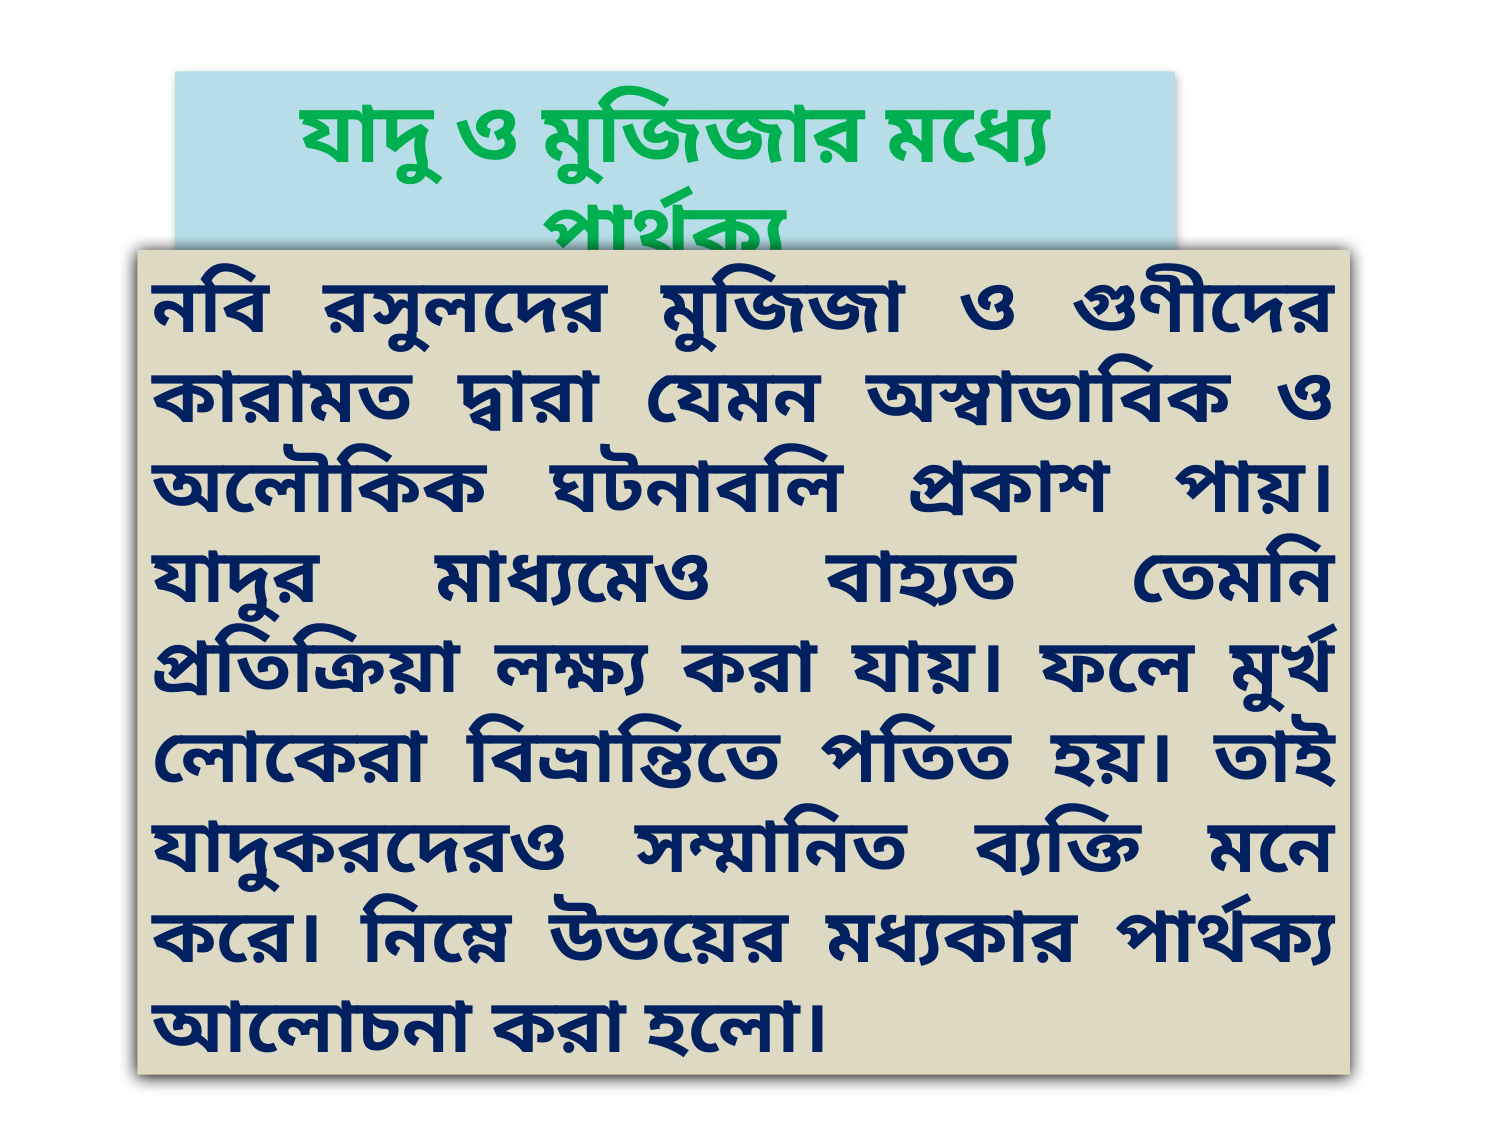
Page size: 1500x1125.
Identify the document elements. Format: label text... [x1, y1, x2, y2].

text_box নবি রসুলদের মুজিজা ও গুণীদের কারামত দ্বারা যেমন অস্বাভাবিক ও অলৌকিক ঘটনাবলি প্রকাশ পায়। যাদুর মাধ্যমেও বাহ্যত তেমনি প্রতিক্রিয়া লক্ষ্য করা যায়। ফলে মুর্খ লোকেরা বিভ্রান্তিতে পতিত হয়। তাই যাদুকরদেরও সম্মানিত ব্যক্তি মনে করে। নিম্নে উভয়ের মধ্যকার পার্থক্য আলোচনা করা হলো। [137, 249, 1350, 1075]
text_box যাদু ও মুজিজার মধ্যে পার্থক্য [174, 71, 1175, 237]
